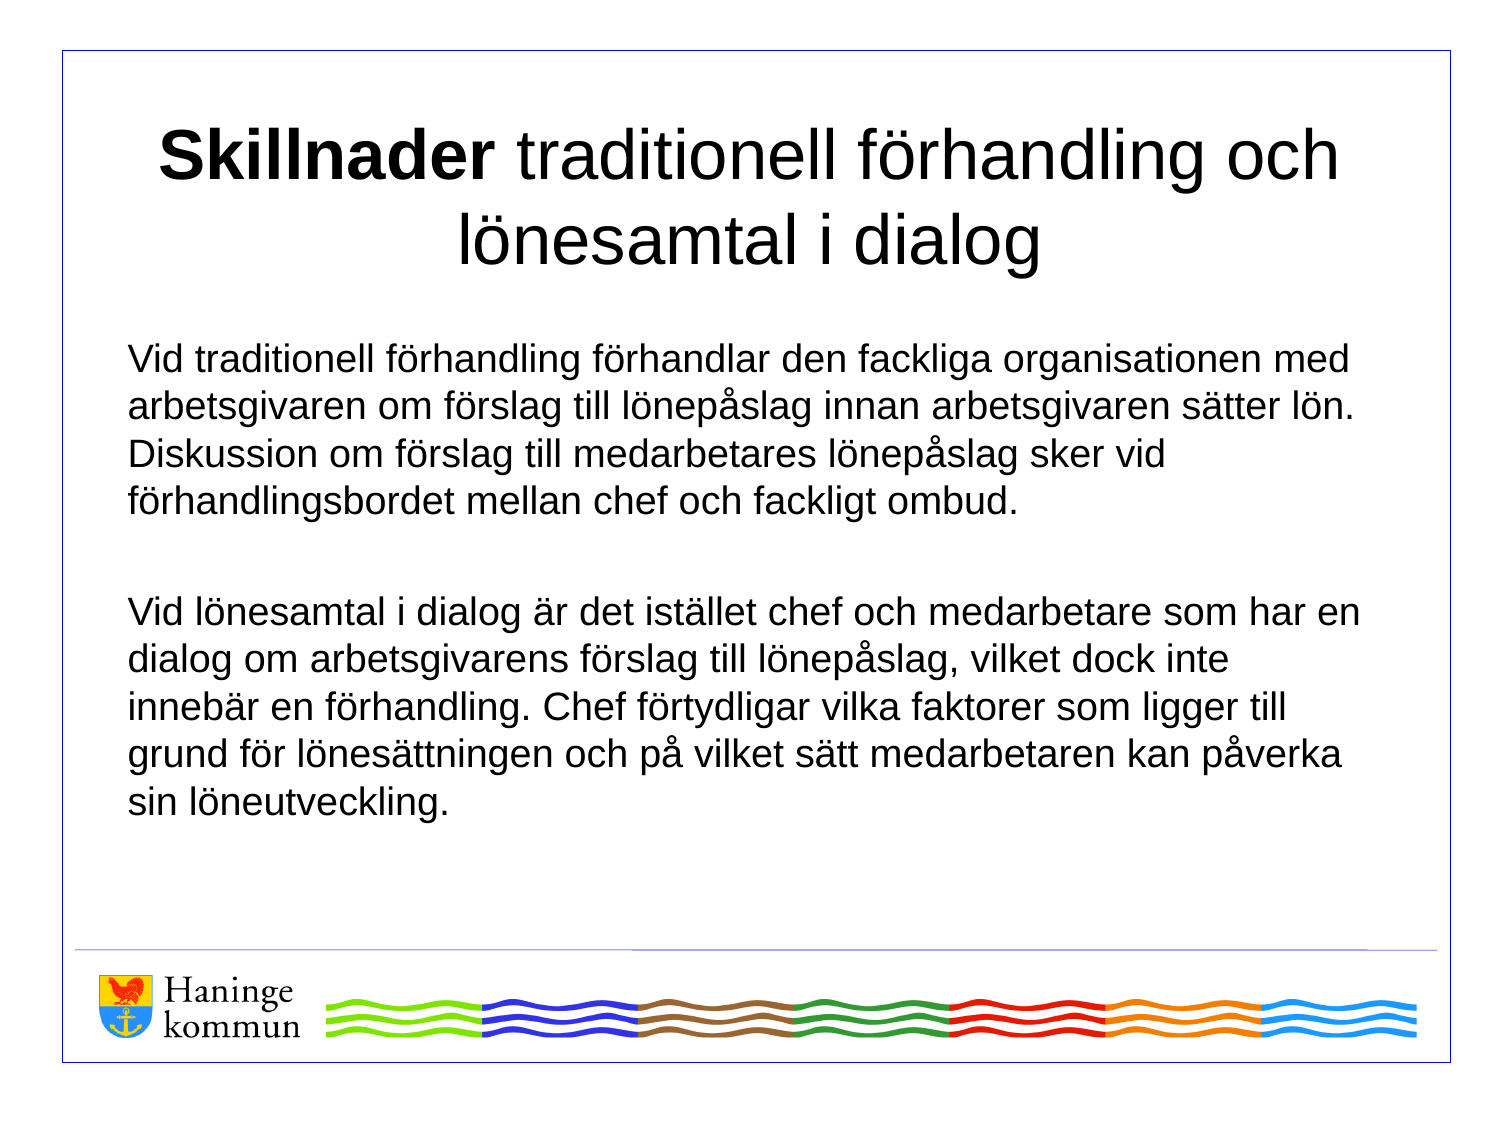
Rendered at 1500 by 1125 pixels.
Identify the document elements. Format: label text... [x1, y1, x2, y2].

list Vid traditionell förhandling förhandlar den fackliga organisationen med arbetsgivaren om förslag till lönepåslag innan arbetsgivaren sätter lön. Diskussion om förslag till medarbetares lönepåslag sker vid förhandlingsbordet mellan chef och fackligt ombud. Vid lönesamtal i dialog är det istället chef och medarbetare som har en dialog om arbetsgivarens förslag till lönepåslag, vilket dock inte innebär en förhandling. Chef förtydligar vilka faktorer som ligger till grund för lönesättningen och på vilket sätt medarbetaren kan påverka sin löneutveckling. [112, 324, 1388, 1000]
picture [326, 999, 1417, 1038]
picture [99, 975, 300, 1038]
title Skillnader traditionell förhandling och lönesamtal i dialog [112, 99, 1388, 288]
